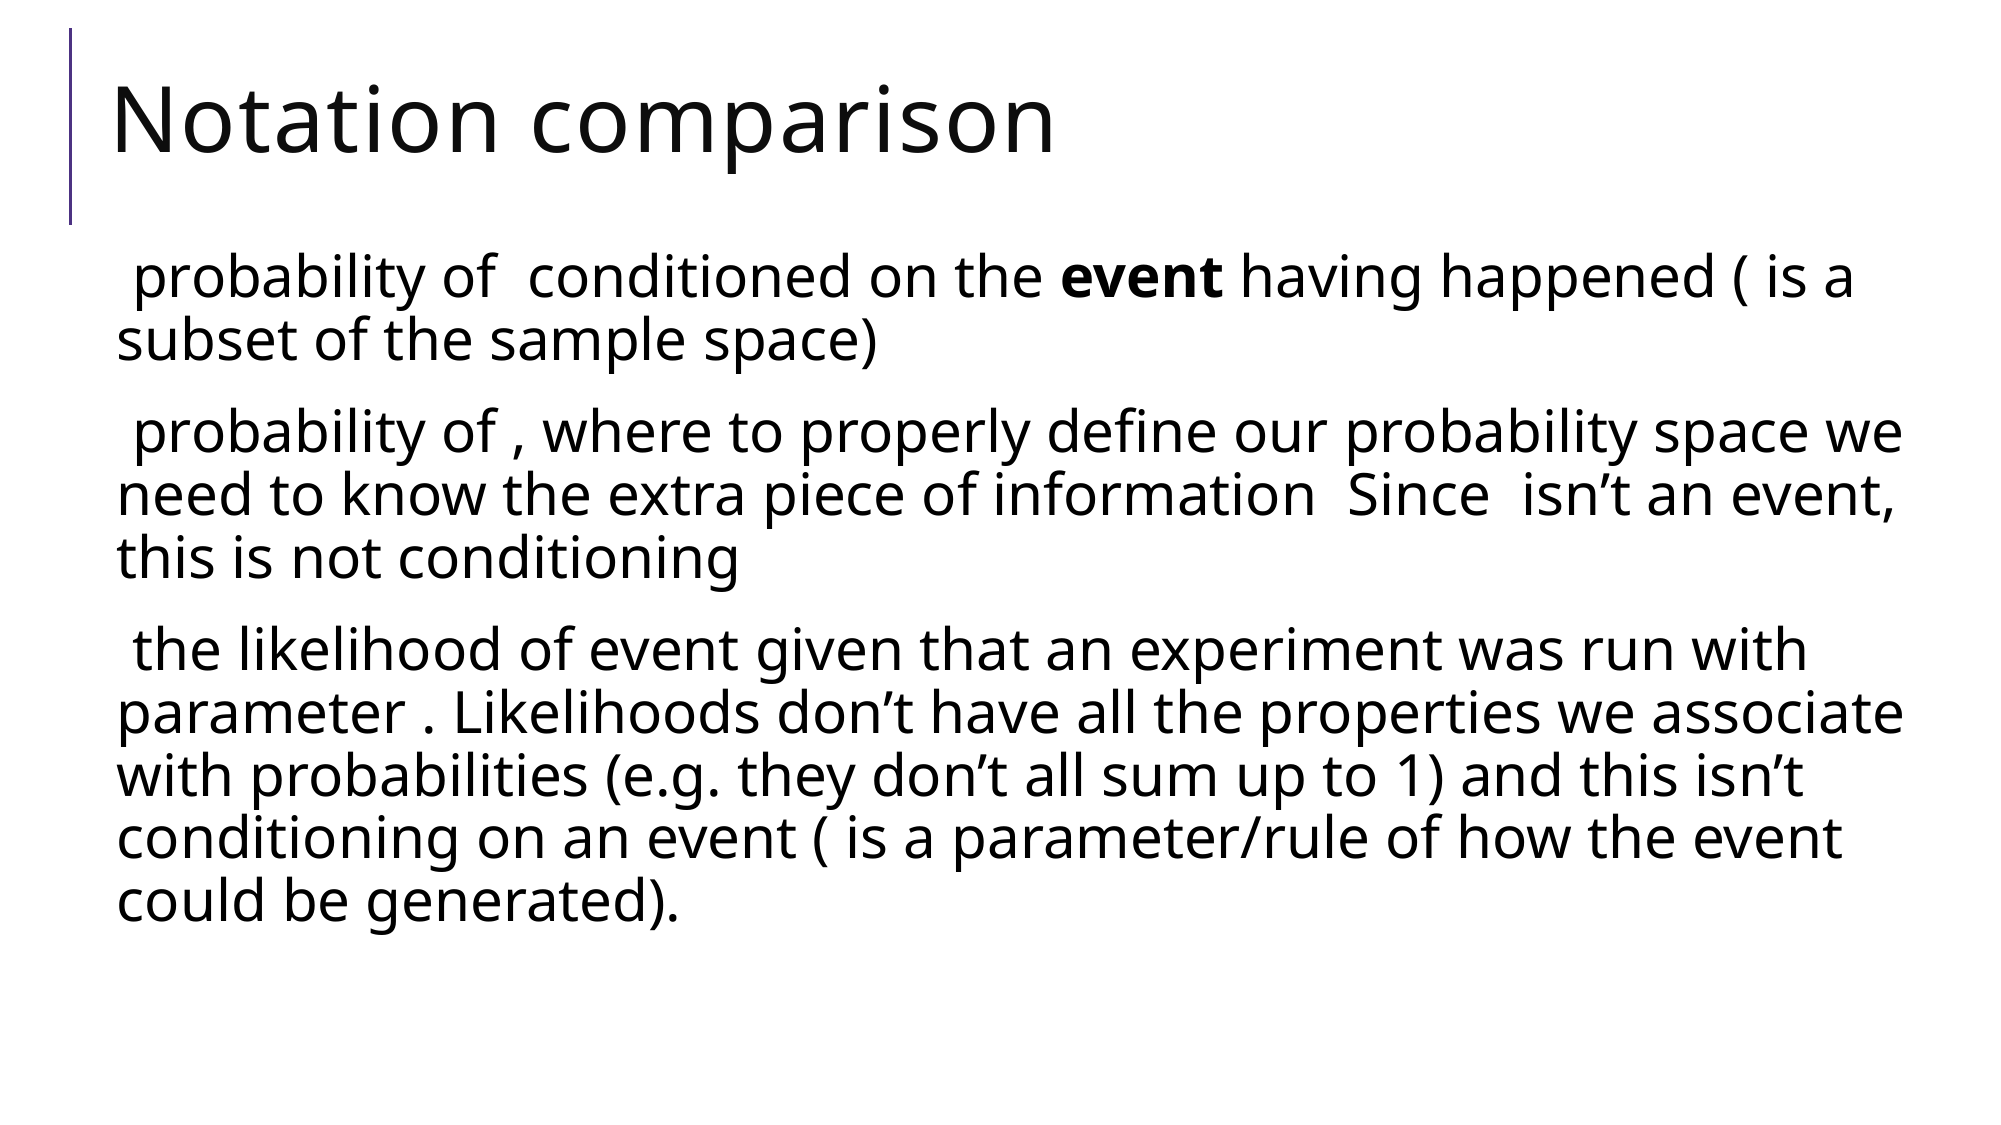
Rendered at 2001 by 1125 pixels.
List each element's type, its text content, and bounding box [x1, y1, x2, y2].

title Notation comparison [94, 43, 1930, 210]
